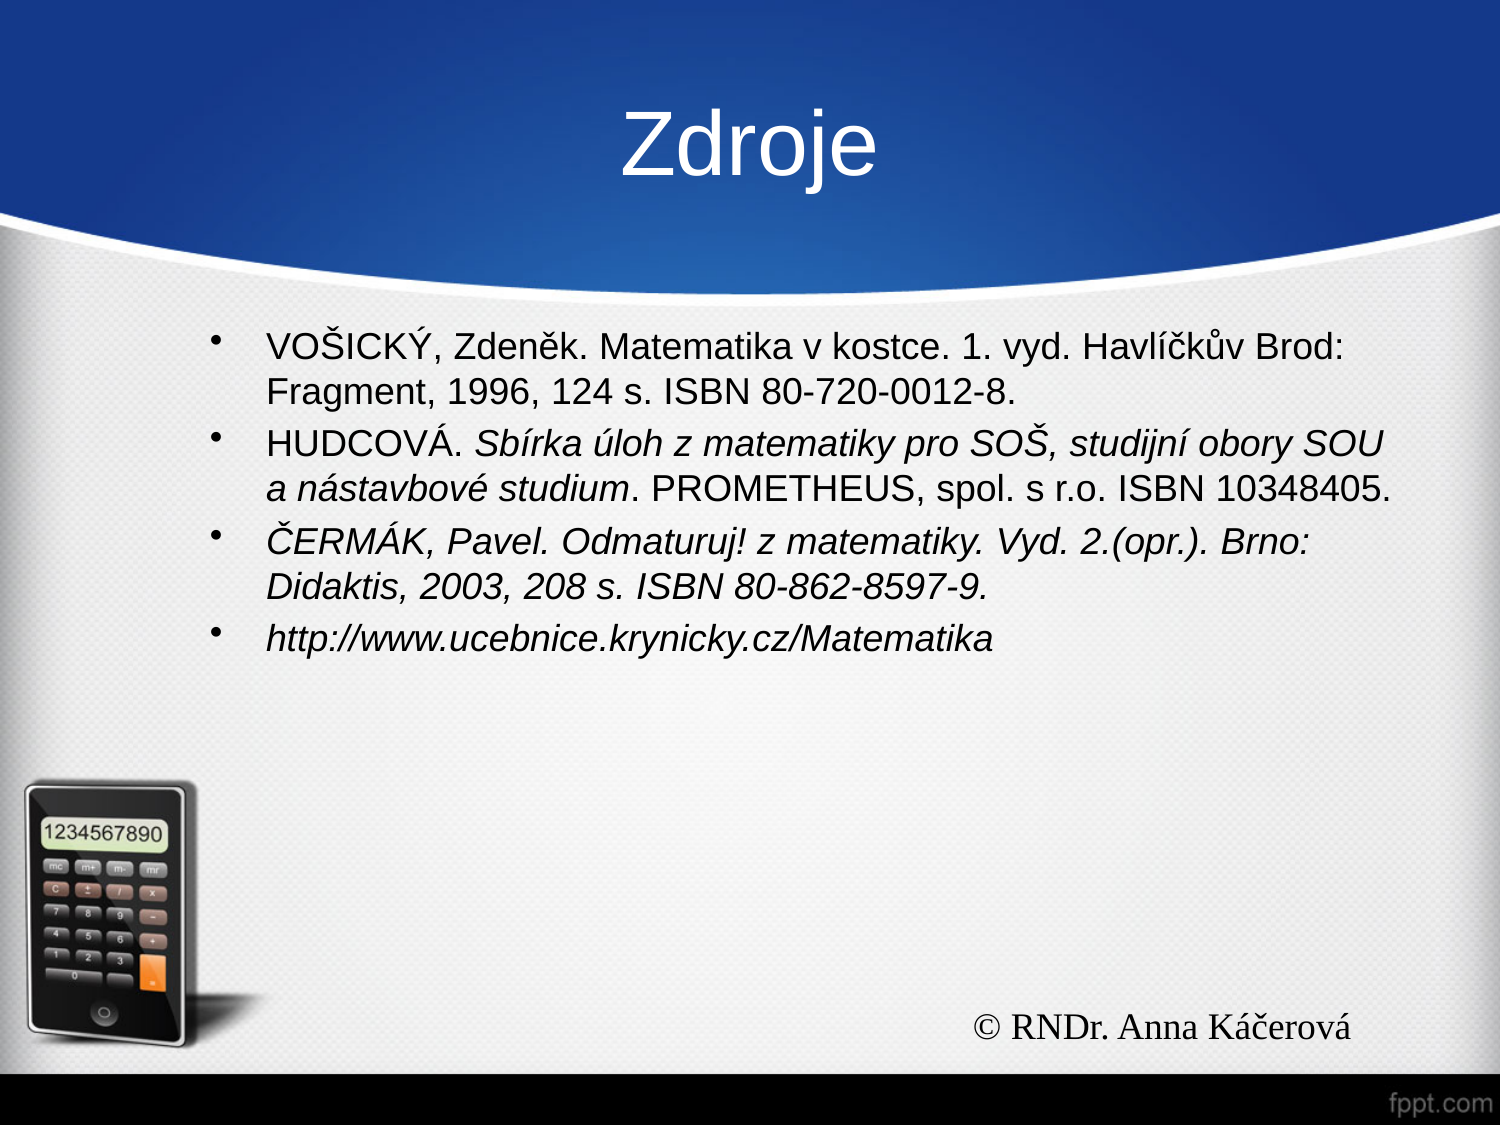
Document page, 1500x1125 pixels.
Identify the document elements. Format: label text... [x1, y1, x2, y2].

text_box © RNDr. Anna Káčerová [958, 994, 1367, 1055]
list VOŠICKÝ, Zdeněk. Matematika v kostce. 1. vyd. Havlíčkův Brod: Fragment, 1996, 124 s. ISBN 80-720-0012-8. HUDCOVÁ. Sbírka úloh z matematiky pro SOŠ, studijní obory SOU a nástavbové studium. PROMETHEUS, spol. s r.o. ISBN 10348405. ČERMÁK, Pavel. Odmaturuj! z matematiky. Vyd. 2.(opr.). Brno: Didaktis, 2003, 208 s. ISBN 80-862-8597-9. http://www.ucebnice.krynicky.cz/Matematika [194, 314, 1412, 1012]
picture [0, 0, 1500, 1125]
title Zdroje [75, 45, 1425, 233]
